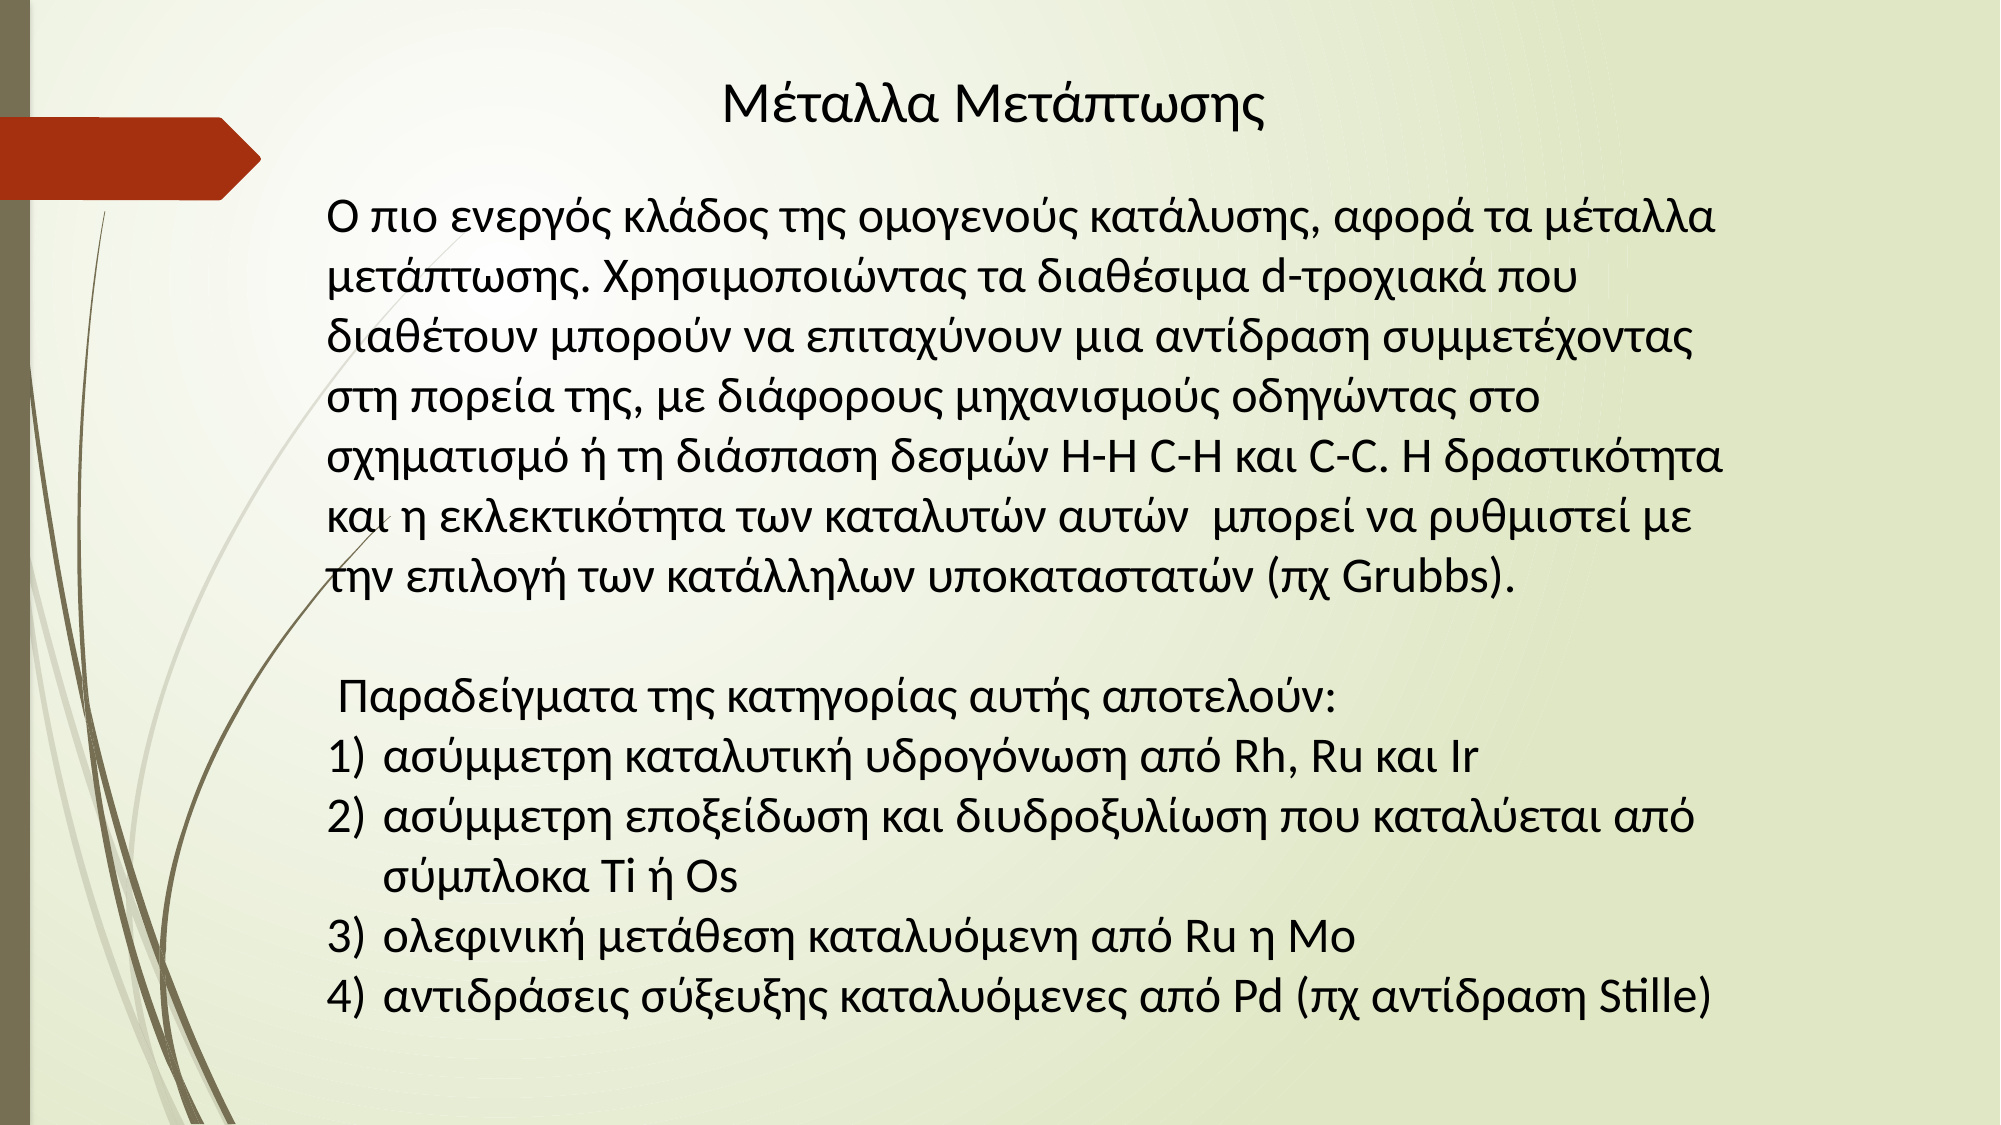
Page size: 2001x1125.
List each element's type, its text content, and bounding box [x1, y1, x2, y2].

text_box Ο πιο ενεργός κλάδος της ομογενούς κατάλυσης, αφορά τα μέταλλα μετάπτωσης. Χρησιμοποιώντας τα διαθέσιμα d-τροχιακά που διαθέτουν μπορούν να επιταχύνουν μια αντίδραση συμμετέχοντας στη πορεία της, με διάφορους μηχανισμούς οδηγώντας στο σχηματισμό ή τη διάσπαση δεσμών Η-Η C-H και C-C. Η δραστικότητα και η εκλεκτικότητα των καταλυτών αυτών μπορεί να ρυθμιστεί με την επιλογή των κατάλληλων υποκαταστατών (πχ Grubbs). Παραδείγματα της κατηγορίας αυτής αποτελούν: ασύμμετρη καταλυτική υδρογόνωση από Rh, Ru και Ir ασύμμετρη εποξείδωση και διυδροξυλίωση που καταλύεται από σύμπλοκα Ti ή Os oλεφινική μετάθεση καταλυόμενη από Ru η Mo αντιδράσεις σύξευξης καταλυόμενες από Pd (πχ αντίδραση Stille) [311, 174, 1784, 1075]
text_box Μέταλλα Μετάπτωσης [707, 57, 1293, 142]
